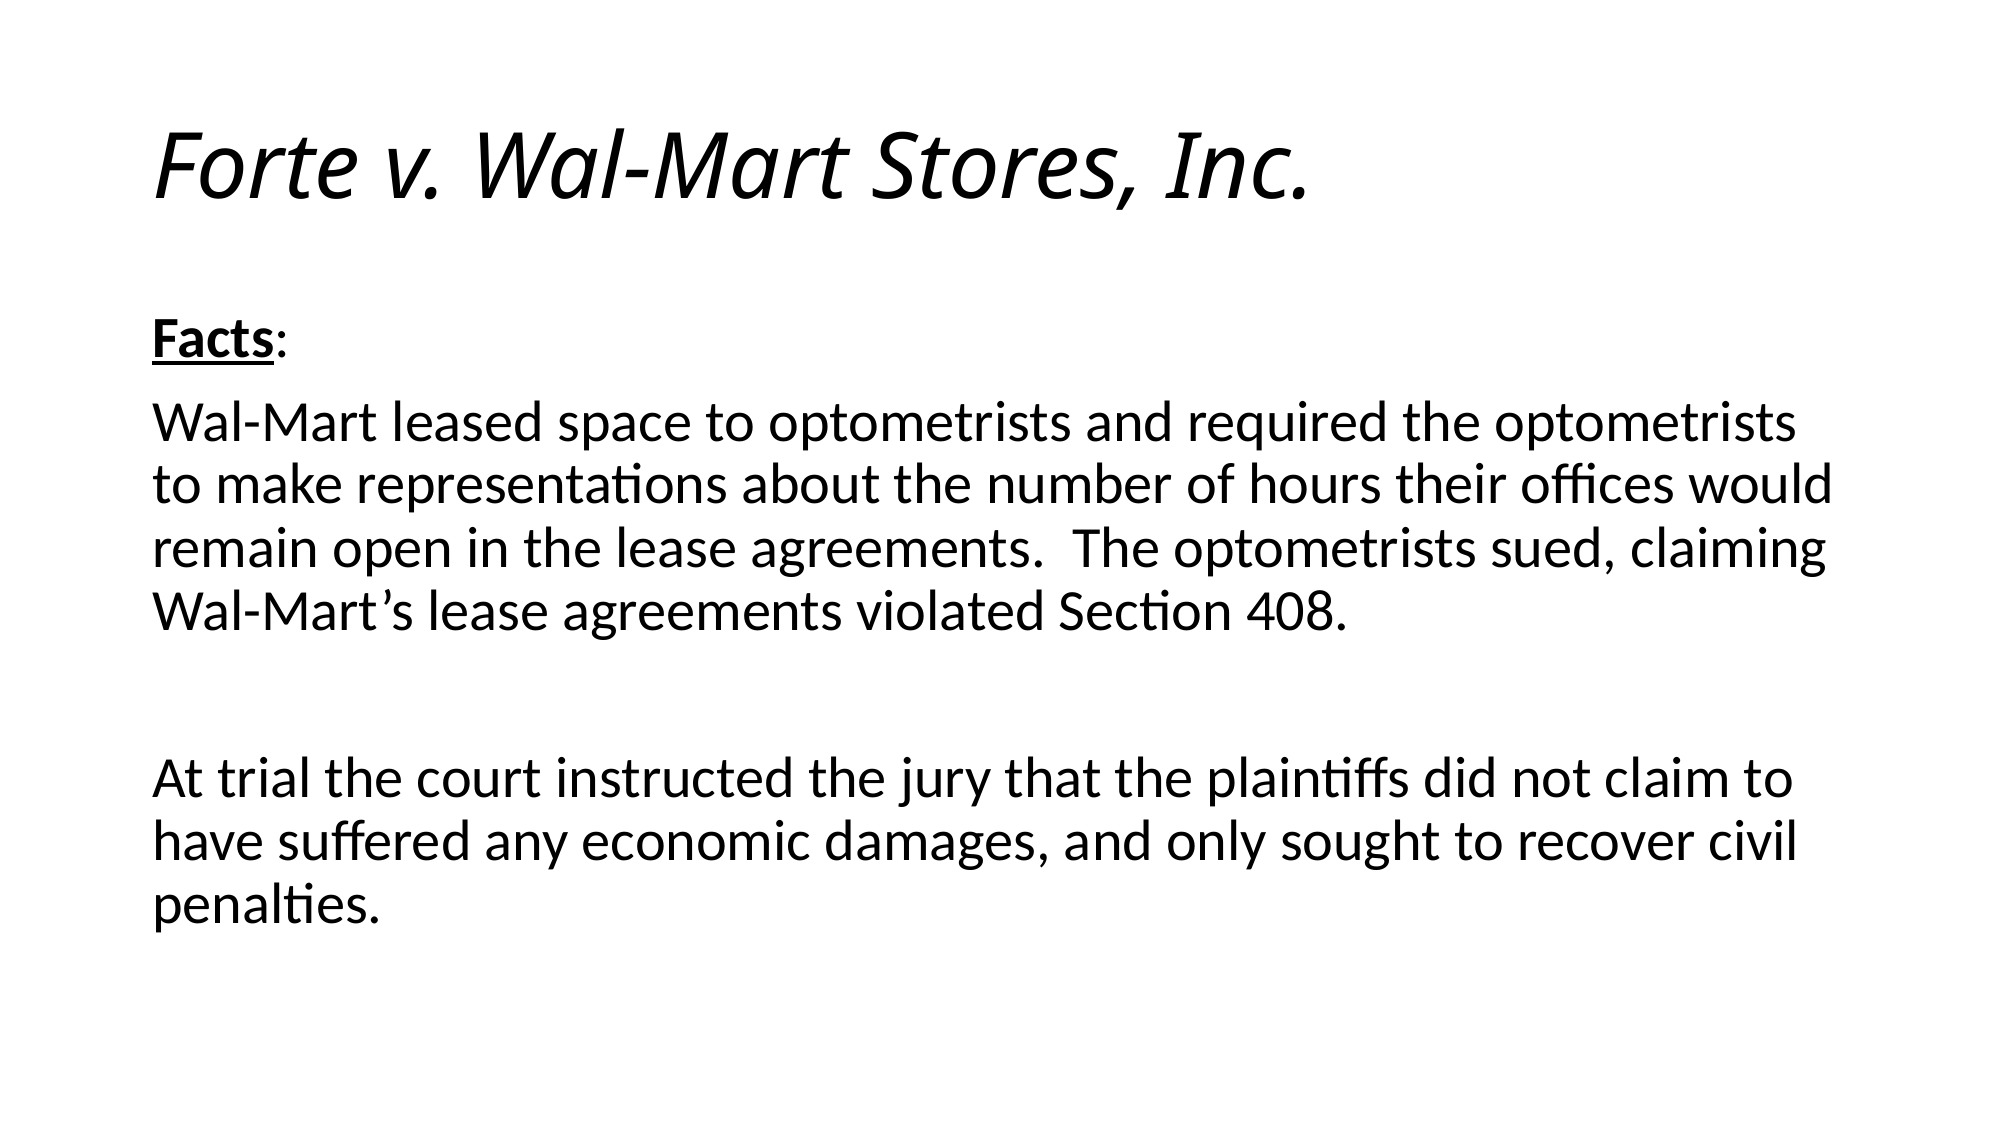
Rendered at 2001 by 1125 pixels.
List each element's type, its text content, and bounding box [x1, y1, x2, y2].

list Facts: Wal-Mart leased space to optometrists and required the optometrists to make representations about the number of hours their offices would remain open in the lease agreements. The optometrists sued, claiming Wal-Mart’s lease agreements violated Section 408. At trial the court instructed the jury that the plaintiffs did not claim to have suffered any economic damages, and only sought to recover civil penalties. [137, 299, 1863, 1014]
title Forte v. Wal-Mart Stores, Inc. [137, 59, 1863, 278]
